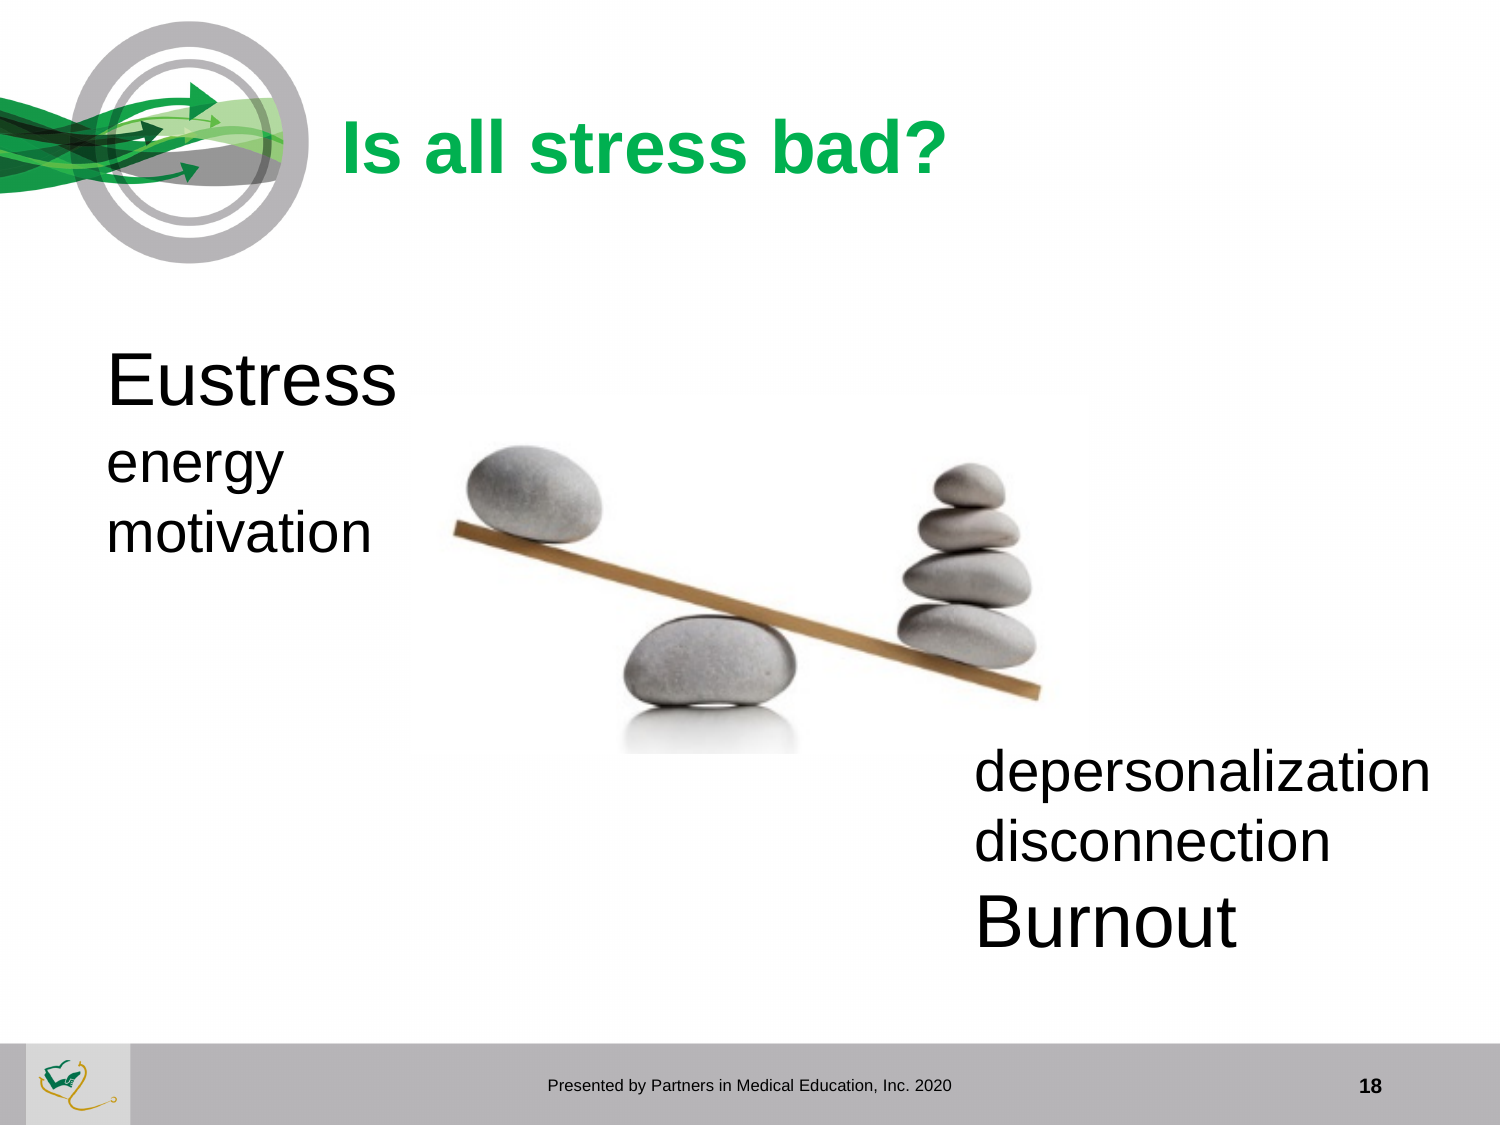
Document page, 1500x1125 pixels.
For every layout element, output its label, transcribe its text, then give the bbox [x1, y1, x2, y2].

picture [0, 0, 1500, 1125]
text_box depersonalization disconnection Burnout [960, 725, 1456, 971]
slide_number 18 [1059, 1055, 1397, 1116]
footer Presented by Partners in Medical Education, Inc. 2020 [496, 1055, 1004, 1116]
text_box Eustress energy motivation [91, 306, 439, 572]
title Is all stress bad? [326, 40, 1397, 258]
